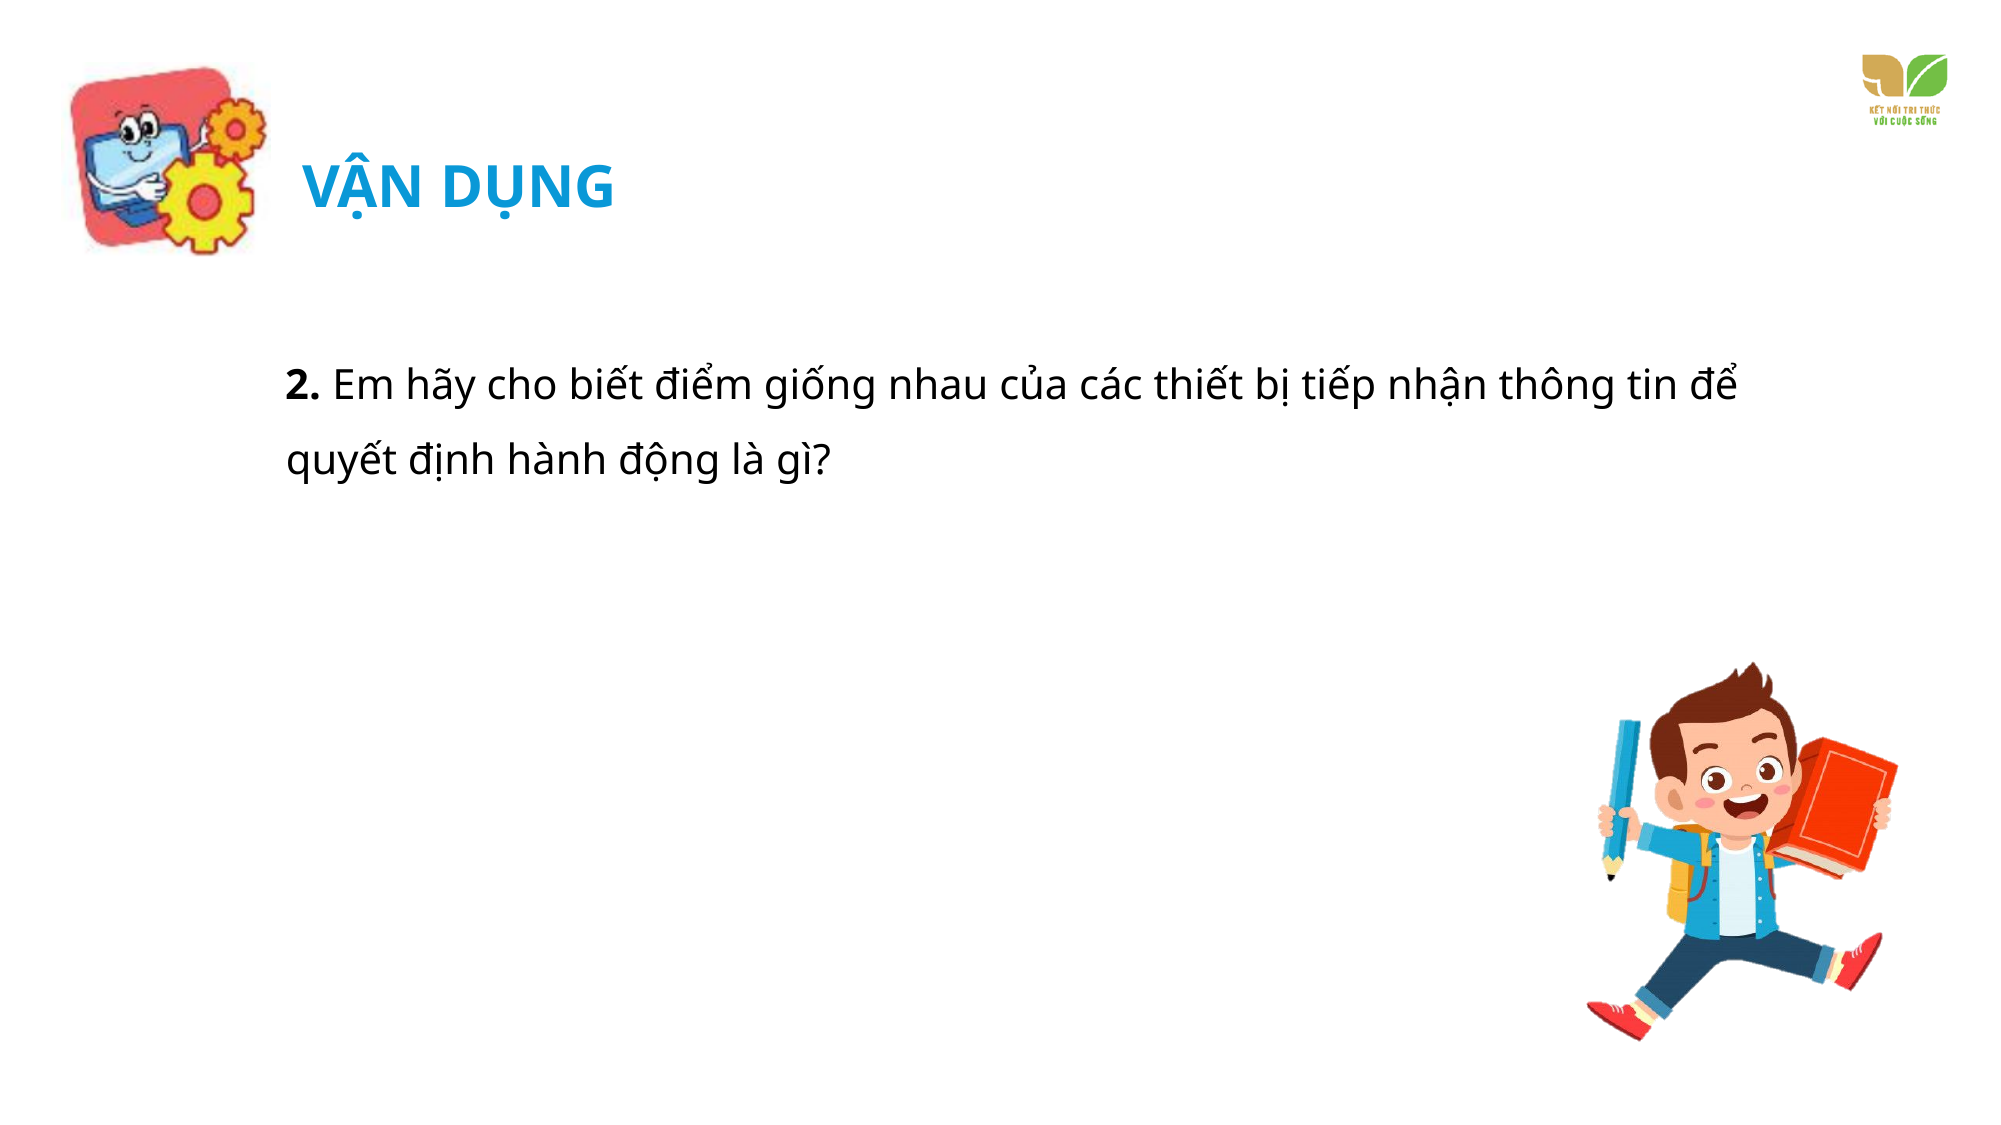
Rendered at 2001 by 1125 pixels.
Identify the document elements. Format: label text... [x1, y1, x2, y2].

picture [1855, 49, 1953, 135]
text_box 2. Em hãy cho biết điểm giống nhau của các thiết bị tiếp nhận thông tin để quyết định hành động là gì? [271, 325, 1871, 491]
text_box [60, 62, 679, 257]
picture [1491, 633, 1980, 1122]
